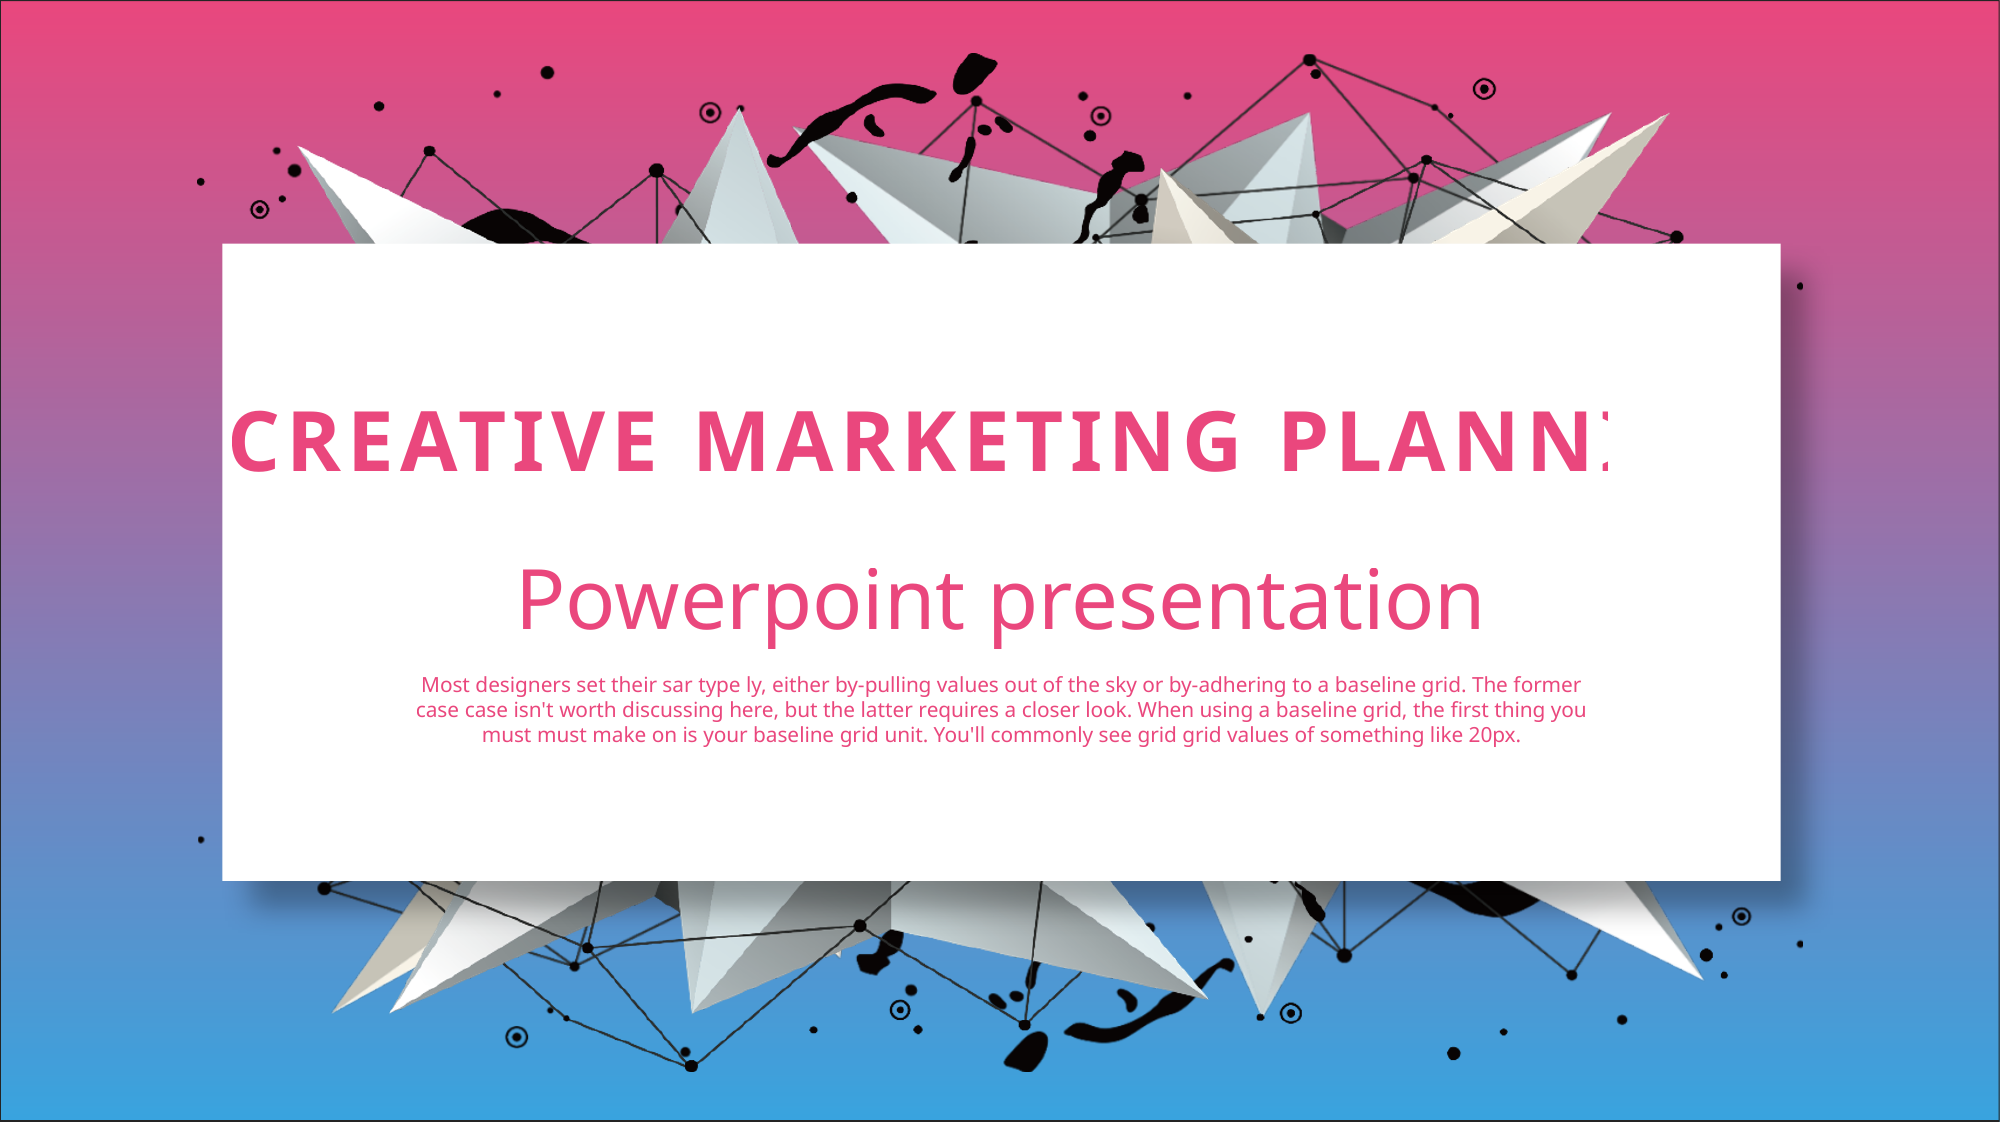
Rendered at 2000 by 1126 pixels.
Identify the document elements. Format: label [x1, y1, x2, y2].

picture [197, 52, 1803, 1072]
text_box [0, 0, 2000, 1123]
